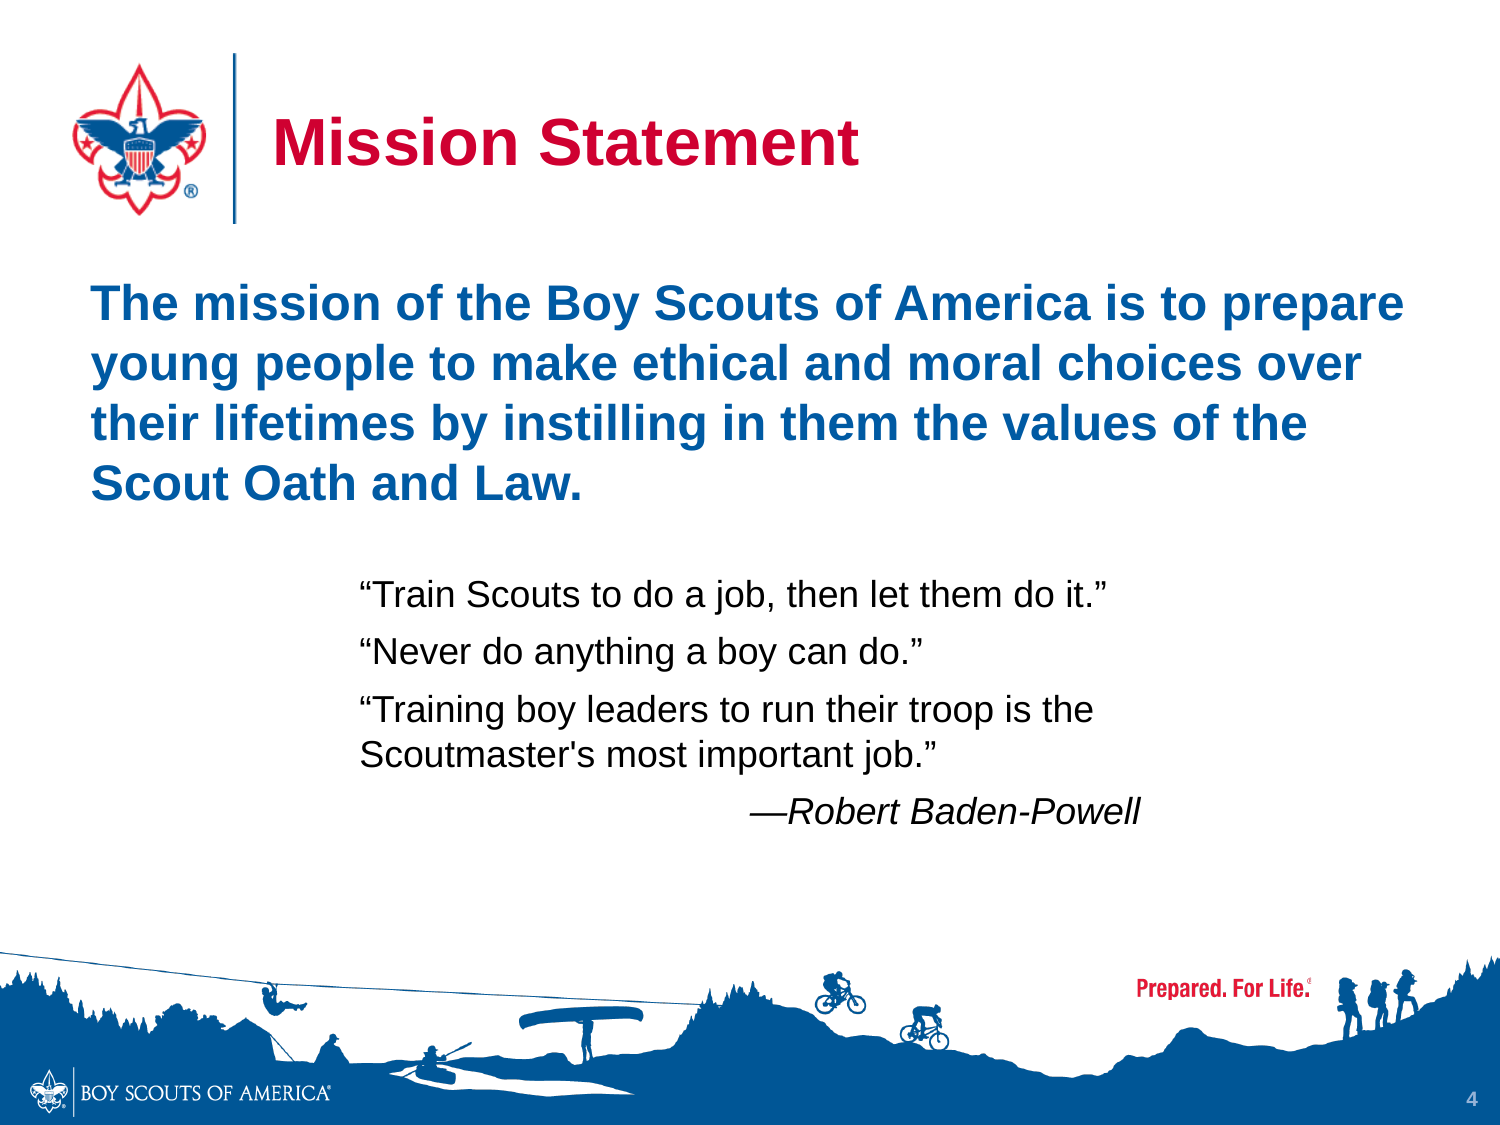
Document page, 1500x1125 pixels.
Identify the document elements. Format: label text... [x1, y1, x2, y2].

title Mission Statement [257, 45, 1413, 233]
picture [72, 53, 237, 224]
slide_number 4 [1425, 1067, 1493, 1125]
picture [0, 952, 1500, 1125]
list The mission of the Boy Scouts of America is to prepare young people to make ethical and moral choices over their lifetimes by instilling in them the values of the Scout Oath and Law. [75, 262, 1425, 563]
text_box “Train Scouts to do a job, then let them do it.” “Never do anything a boy can do.” “Training boy leaders to run their troop is the Scoutmaster's most important job.” —Robert Baden-Powell [344, 562, 1156, 840]
